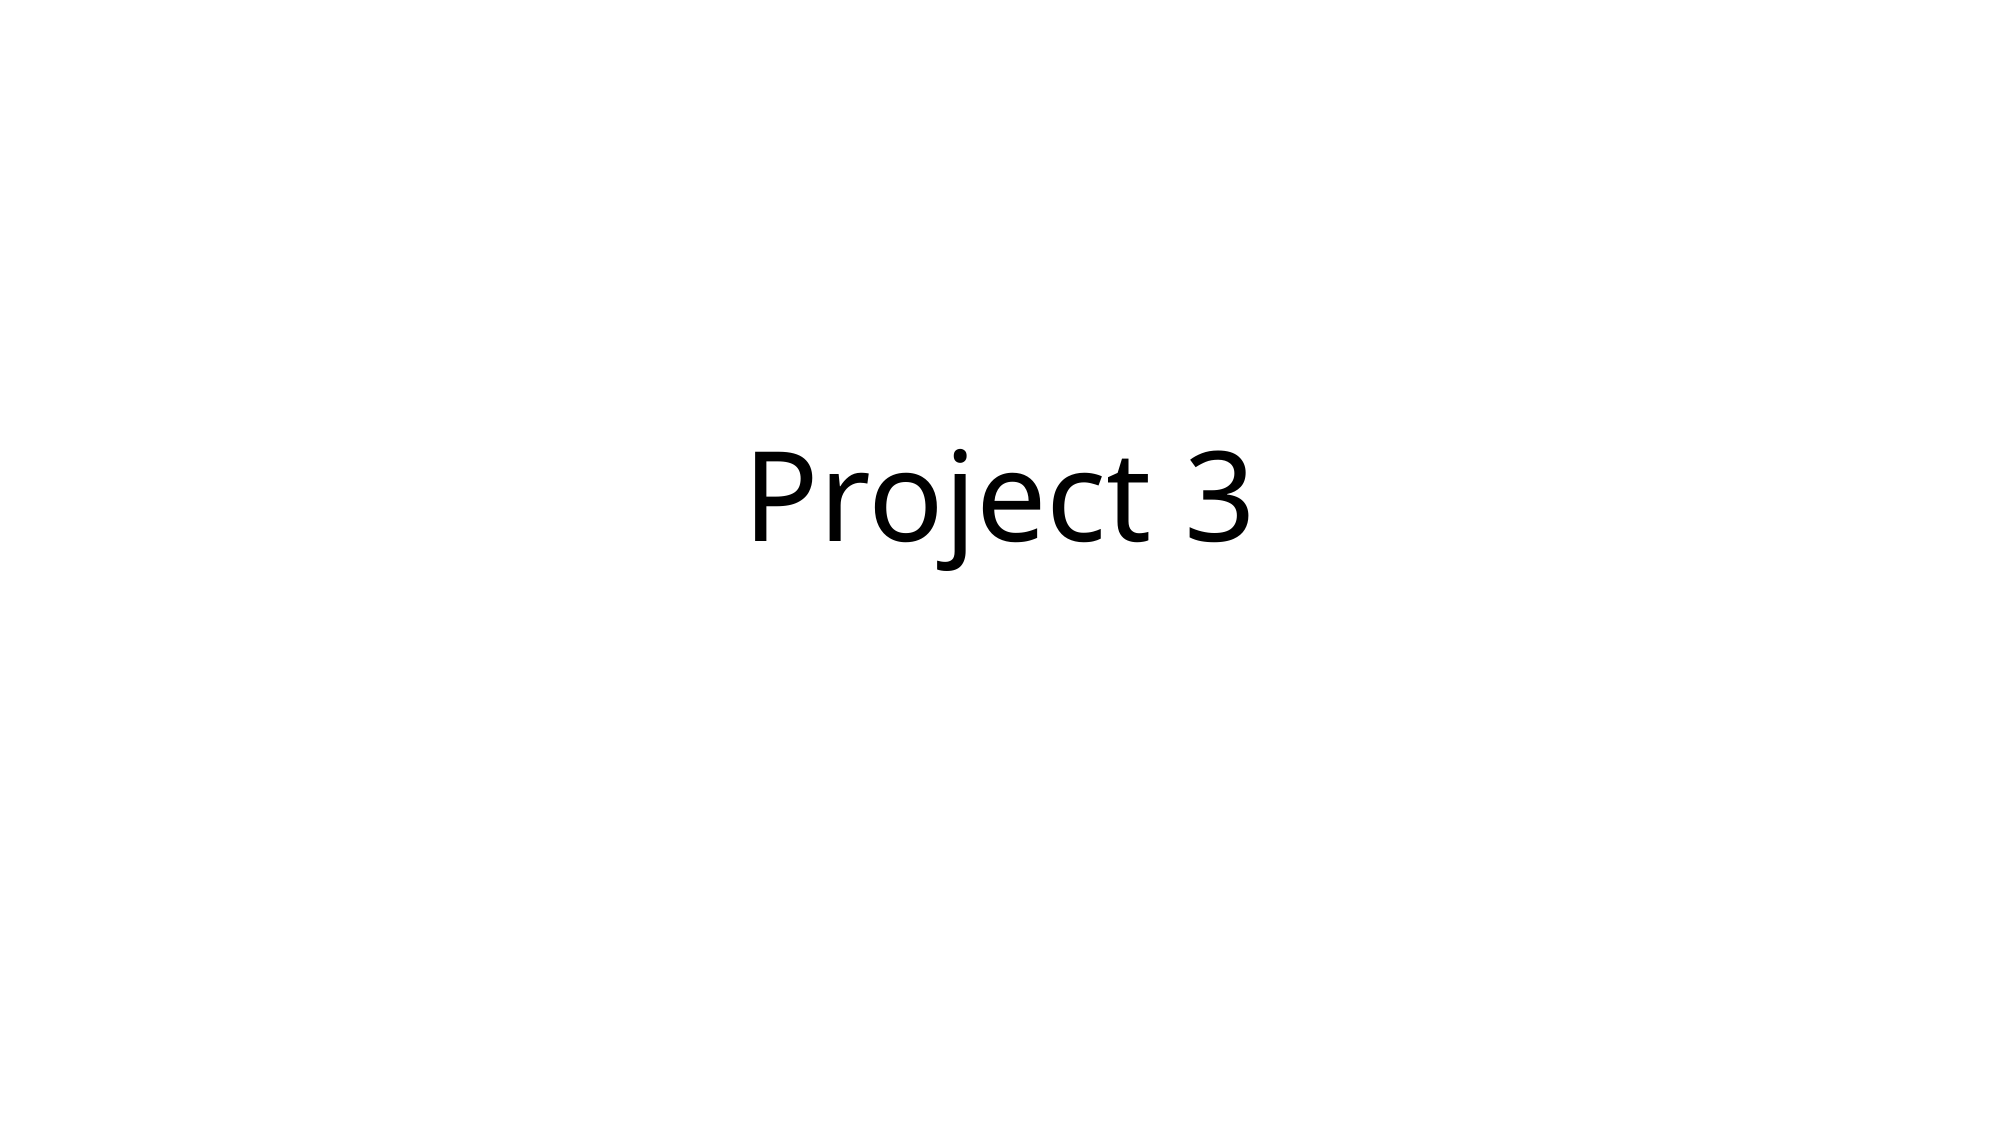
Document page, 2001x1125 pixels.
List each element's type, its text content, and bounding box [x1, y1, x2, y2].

title Project 3 [249, 184, 1750, 576]
